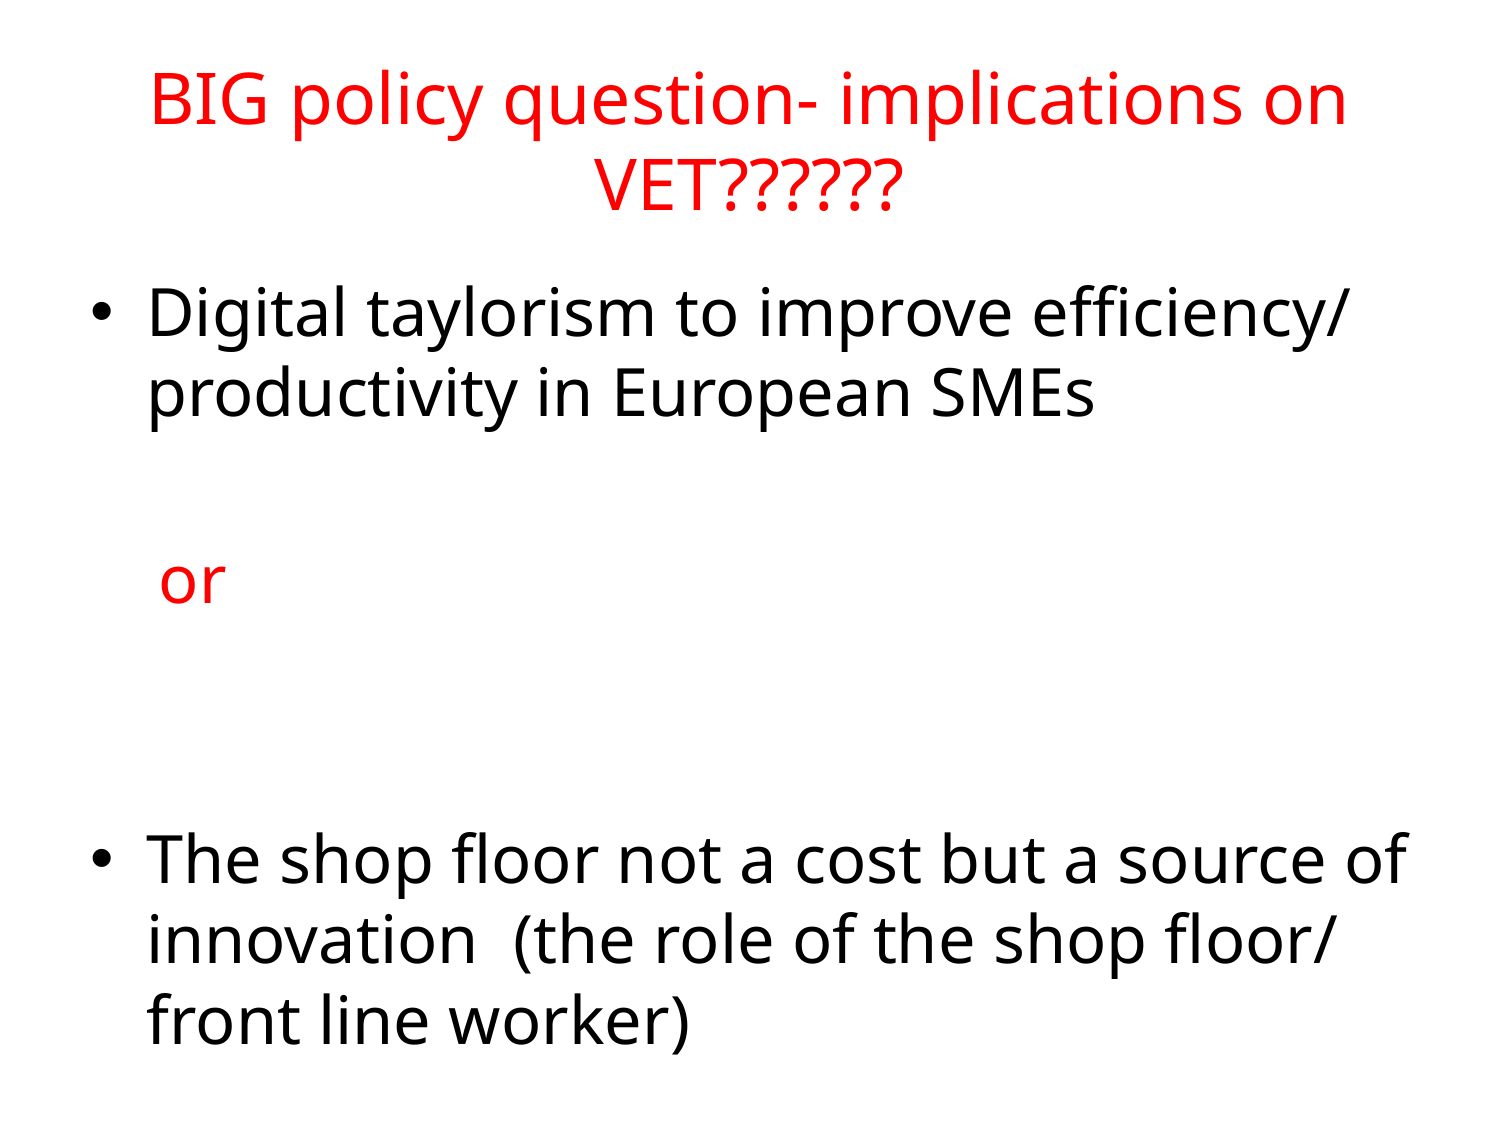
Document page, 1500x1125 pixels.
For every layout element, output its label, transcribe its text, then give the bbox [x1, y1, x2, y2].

title BIG policy question- implications on VET?????? [75, 45, 1425, 233]
list Digital taylorism to improve efficiency/ productivity in European SMEs or The shop floor not a cost but a source of innovation (the role of the shop floor/ front line worker) [75, 262, 1425, 1071]
